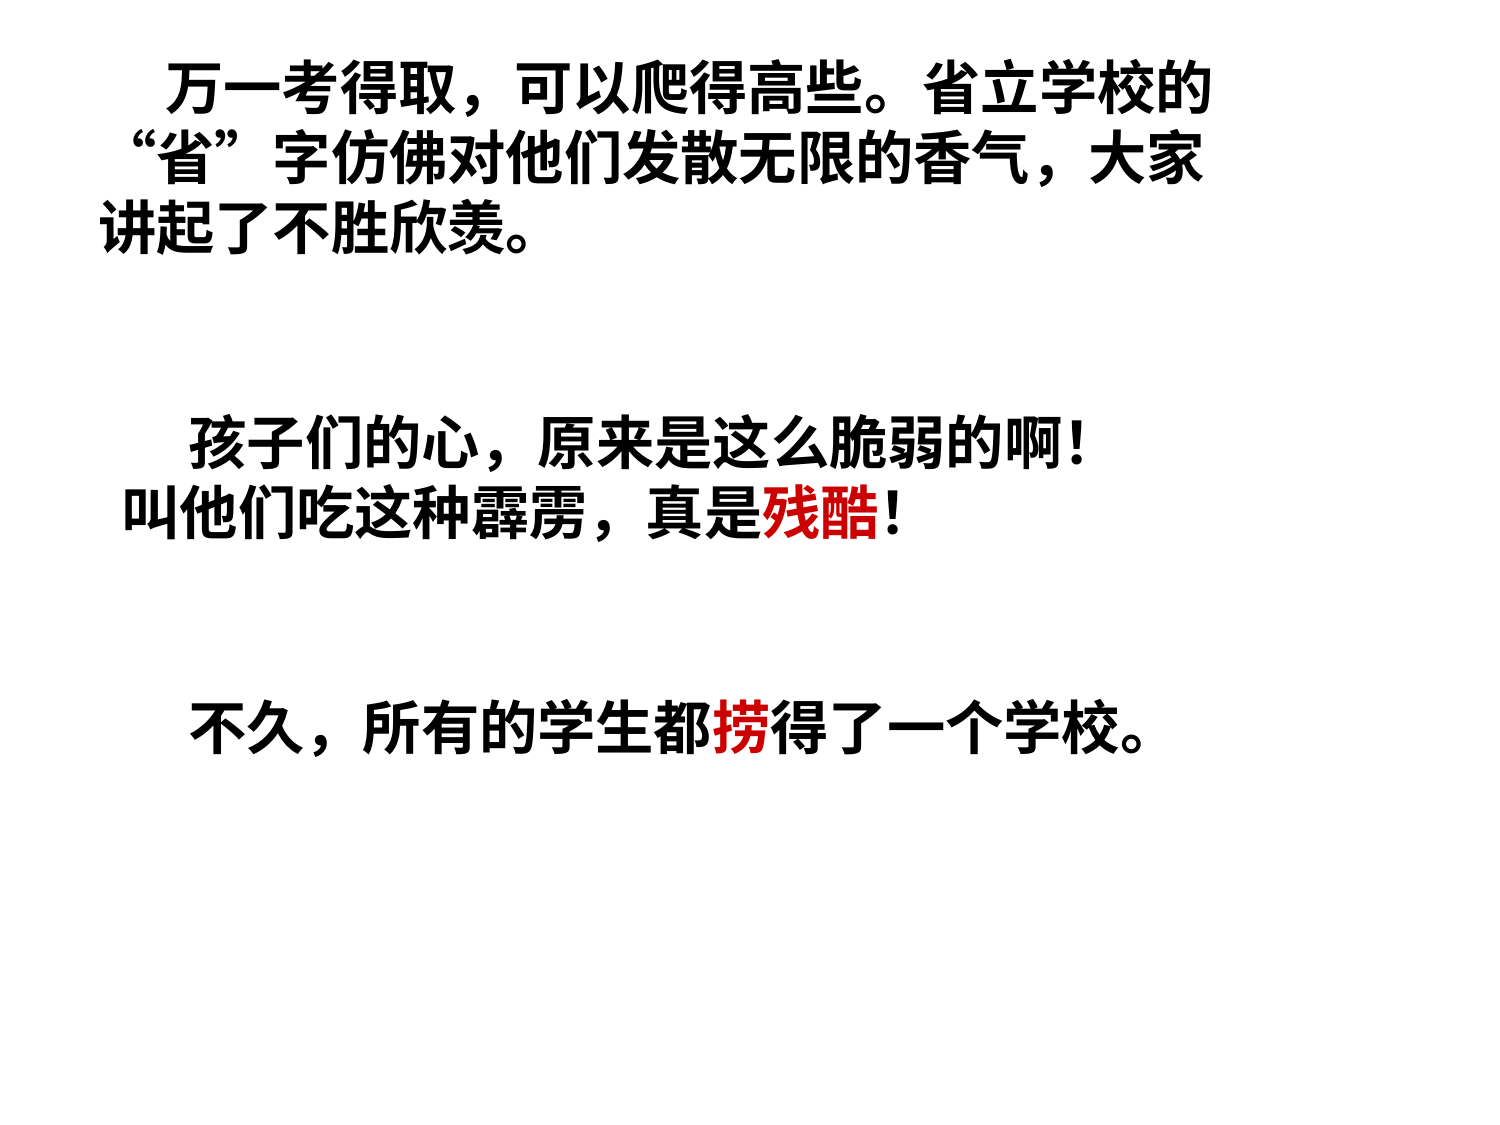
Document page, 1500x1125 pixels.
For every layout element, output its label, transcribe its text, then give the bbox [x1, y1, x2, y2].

text_box 孩子们的心，原来是这么脆弱的啊！ 叫他们吃这种霹雳，真是残酷！ [106, 398, 1241, 554]
text_box 万一考得取，可以爬得高些。省立学校的“省”字仿佛对他们发散无限的香气，大家讲起了不胜欣羡。 [83, 43, 1265, 269]
text_box 不久，所有的学生都捞得了一个学校。 [173, 683, 1358, 769]
